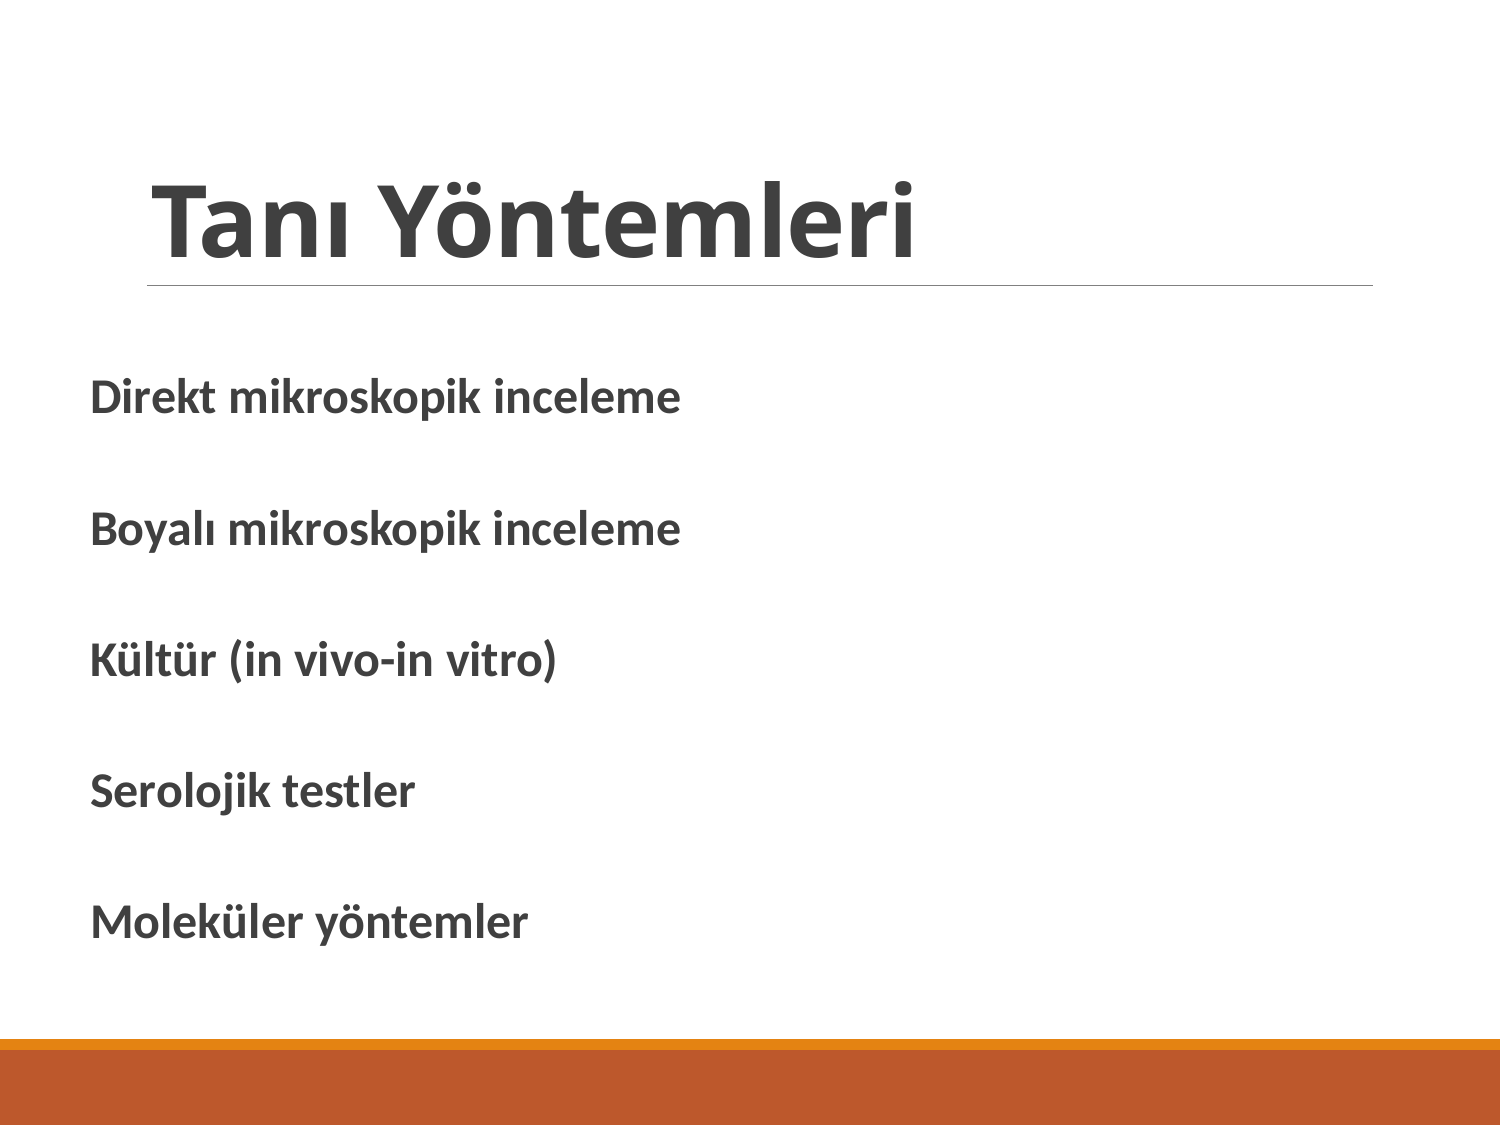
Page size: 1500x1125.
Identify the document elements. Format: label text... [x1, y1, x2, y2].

title Tanı Yöntemleri [135, 47, 1373, 285]
list Direkt mikroskopik inceleme Boyalı mikroskopik inceleme Kültür (in vivo-in vitro) Serolojik testler Moleküler yöntemler [75, 314, 1425, 1094]
